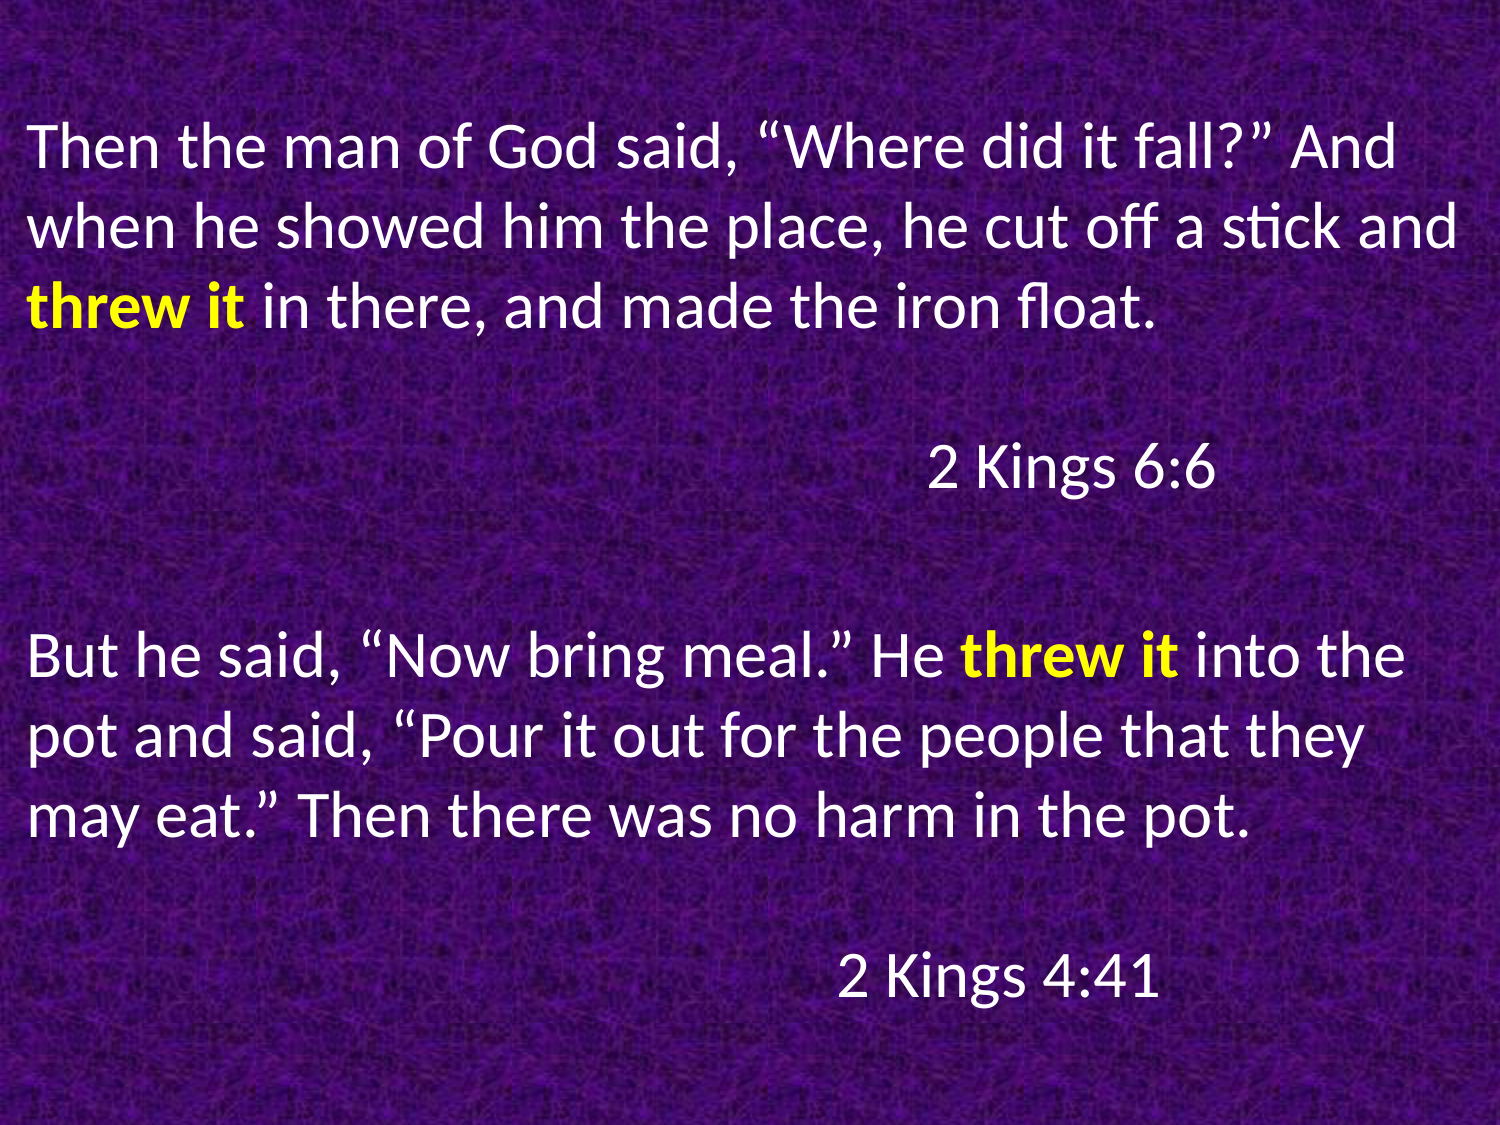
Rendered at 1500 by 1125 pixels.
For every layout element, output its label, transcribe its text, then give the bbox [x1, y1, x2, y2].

text_box But he said, “Now bring meal.” He threw it into the pot and said, “Pour it out for the people that they may eat.” Then there was no harm in the pot. 2 Kings 4:41 [11, 603, 1489, 1019]
picture [0, 0, 1500, 1125]
text_box Then the man of God said, “Where did it fall?” And when he showed him the place, he cut off a stick and threw it in there, and made the iron float. 2 Kings 6:6 [11, 94, 1489, 509]
